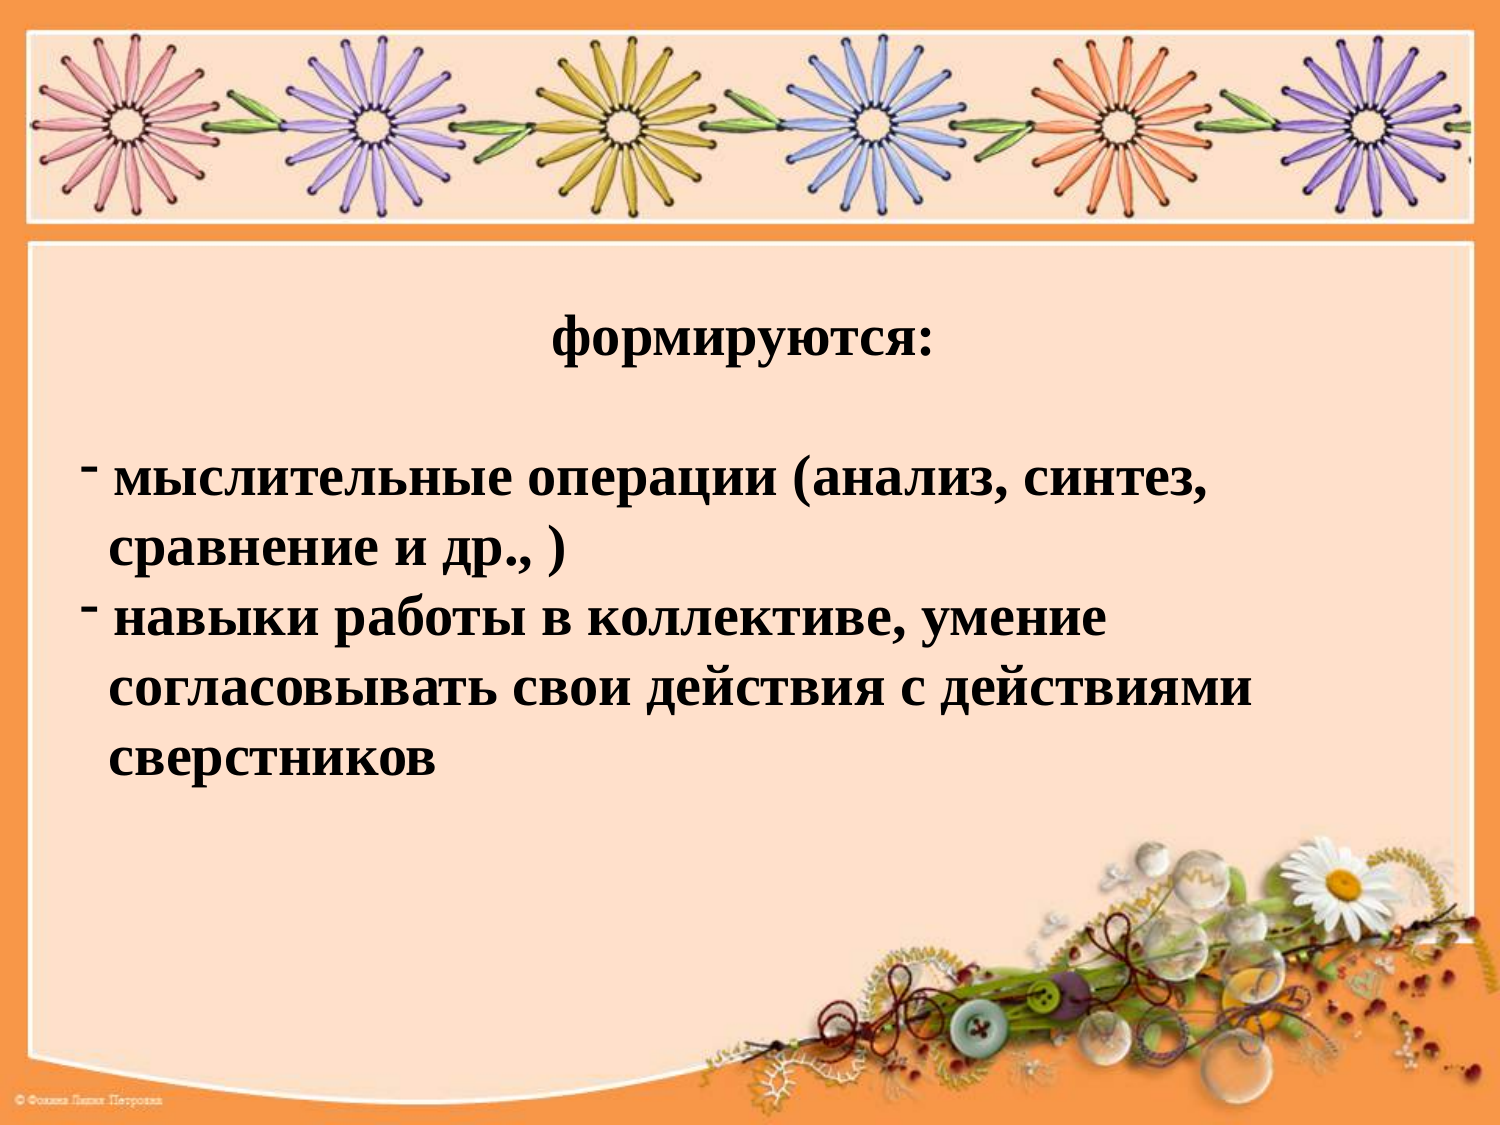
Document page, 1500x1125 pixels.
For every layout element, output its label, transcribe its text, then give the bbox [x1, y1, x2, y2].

text_box формируются: мыслительные операции (анализ, синтез, сравнение и др., ) навыки работы в коллективе, умение согласовывать свои действия с действиями сверстников [64, 219, 1424, 935]
picture [0, 0, 1500, 1125]
